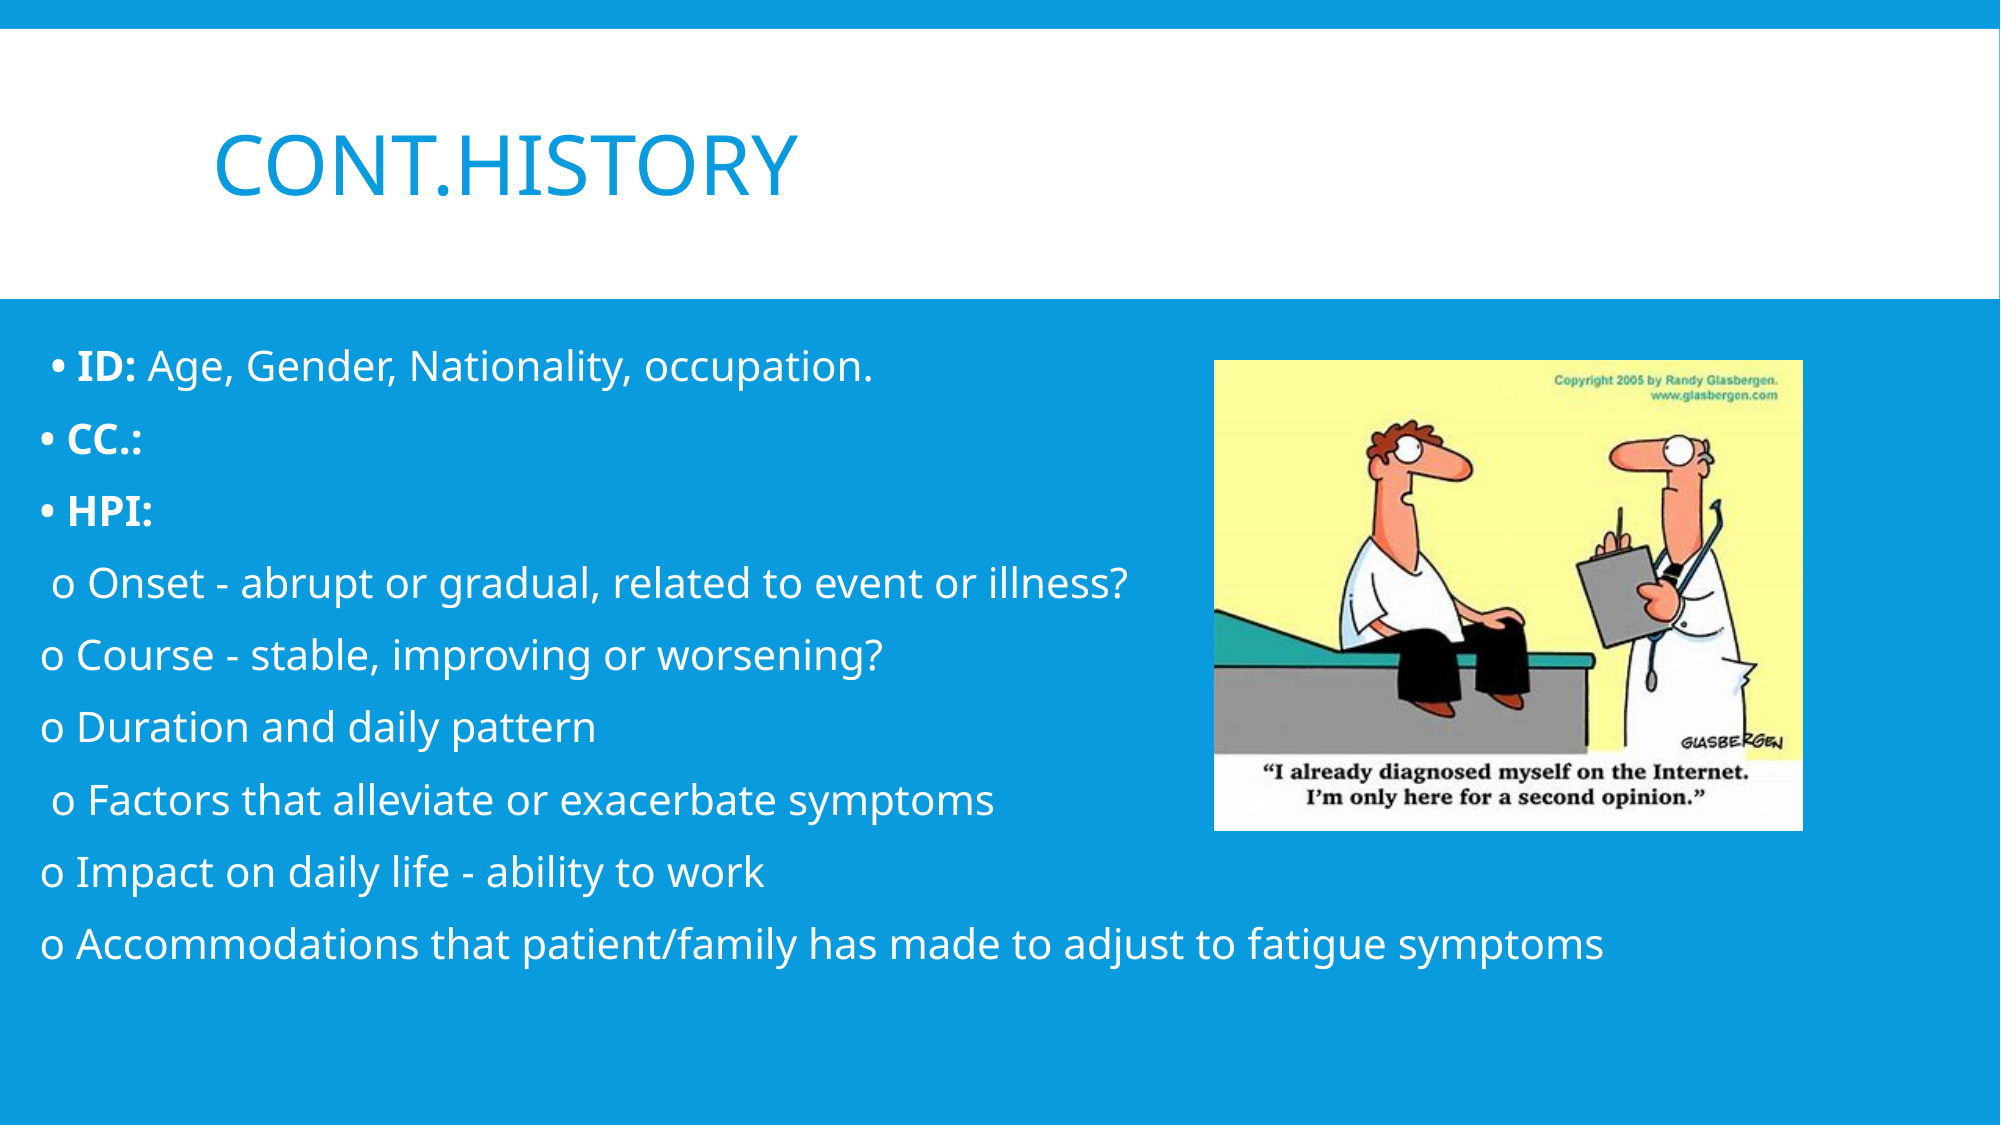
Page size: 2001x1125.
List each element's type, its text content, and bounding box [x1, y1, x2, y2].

list • ID: Age, Gender, Nationality, occupation. • CC.: • HPI: o Onset - abrupt or gradual, related to event or illness? o Course - stable, improving or worsening? o Duration and daily pattern o Factors that alleviate or exacerbate symptoms o Impact on daily life - ability to work o Accommodations that patient/family has made to adjust to fatigue symptoms [24, 338, 1630, 1028]
title Cont.history [197, 46, 1803, 295]
picture [1215, 361, 1802, 830]
